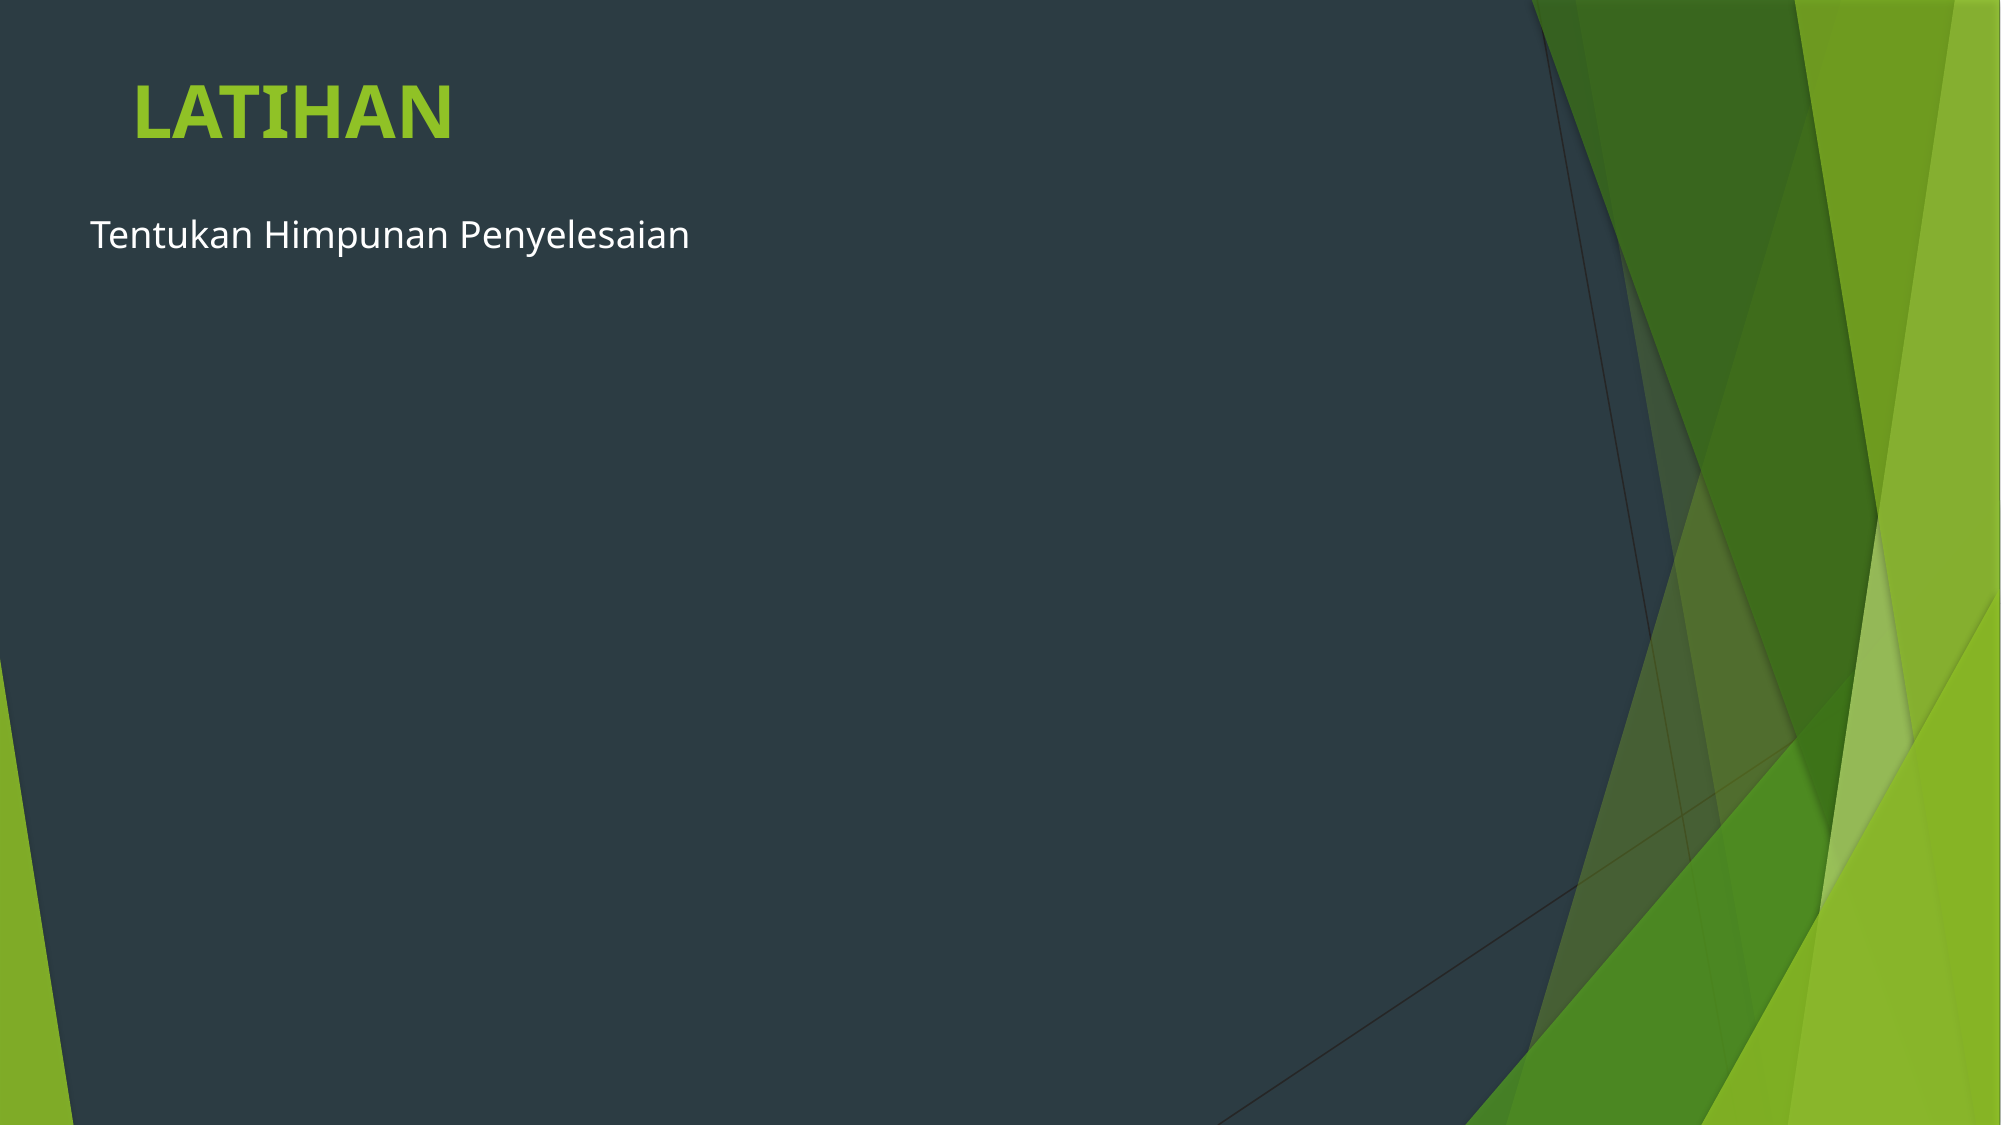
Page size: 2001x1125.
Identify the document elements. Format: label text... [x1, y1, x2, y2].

title LATIHAN [116, 57, 1527, 162]
